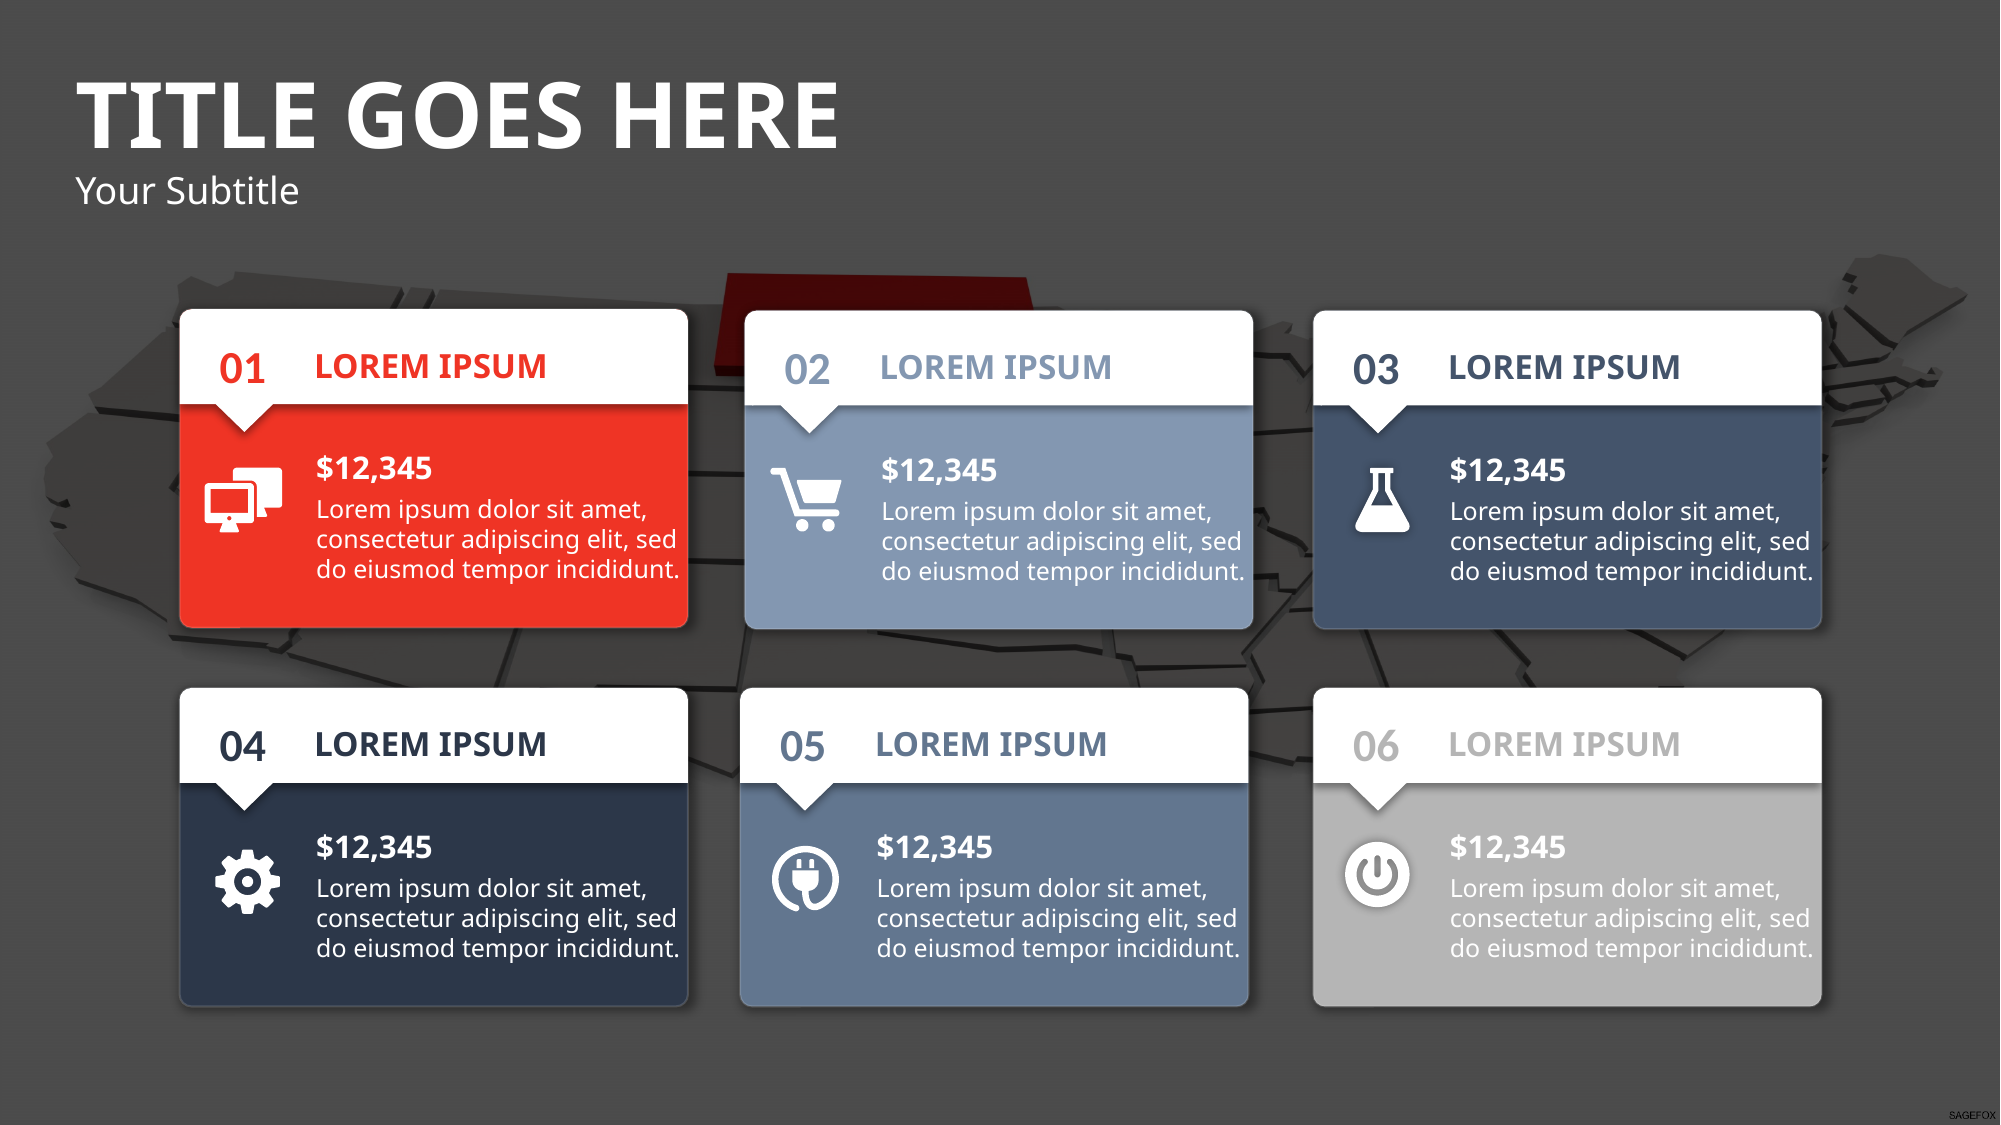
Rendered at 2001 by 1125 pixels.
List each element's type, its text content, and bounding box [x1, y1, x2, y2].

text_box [1313, 687, 1822, 811]
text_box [204, 467, 283, 533]
text_box [178, 792, 689, 1008]
text_box [1312, 413, 1823, 631]
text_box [179, 687, 688, 811]
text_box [179, 309, 688, 432]
text_box [739, 791, 1250, 1008]
text_box $12,345 Lorem ipsum dolor sit amet, consectetur adipiscing elit, sed do eiusmod tempor incididunt. [301, 441, 698, 592]
text_box [743, 412, 1255, 631]
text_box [744, 310, 1254, 434]
text_box $12,345 Lorem ipsum dolor sit amet, consectetur adipiscing elit, sed do eiusmod tempor incididunt. [866, 442, 1263, 593]
text_box $12,345 Lorem ipsum dolor sit amet, consectetur adipiscing elit, sed do eiusmod tempor incididunt. [1435, 819, 1831, 970]
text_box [771, 845, 839, 912]
text_box [1355, 467, 1410, 533]
text_box [1312, 792, 1823, 1008]
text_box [740, 687, 1249, 811]
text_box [1313, 310, 1822, 434]
text_box [1345, 841, 1410, 908]
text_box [770, 467, 842, 532]
text_box $12,345 Lorem ipsum dolor sit amet, consectetur adipiscing elit, sed do eiusmod tempor incididunt. [861, 819, 1258, 970]
text_box TITLE GOES HERE Your Subtitle [60, 49, 1036, 220]
picture [0, 0, 2001, 1125]
text_box $12,345 Lorem ipsum dolor sit amet, consectetur adipiscing elit, sed do eiusmod tempor incididunt. [1435, 442, 1831, 593]
text_box [178, 413, 689, 629]
text_box $12,345 Lorem ipsum dolor sit amet, consectetur adipiscing elit, sed do eiusmod tempor incididunt. [301, 819, 698, 970]
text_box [215, 849, 280, 914]
